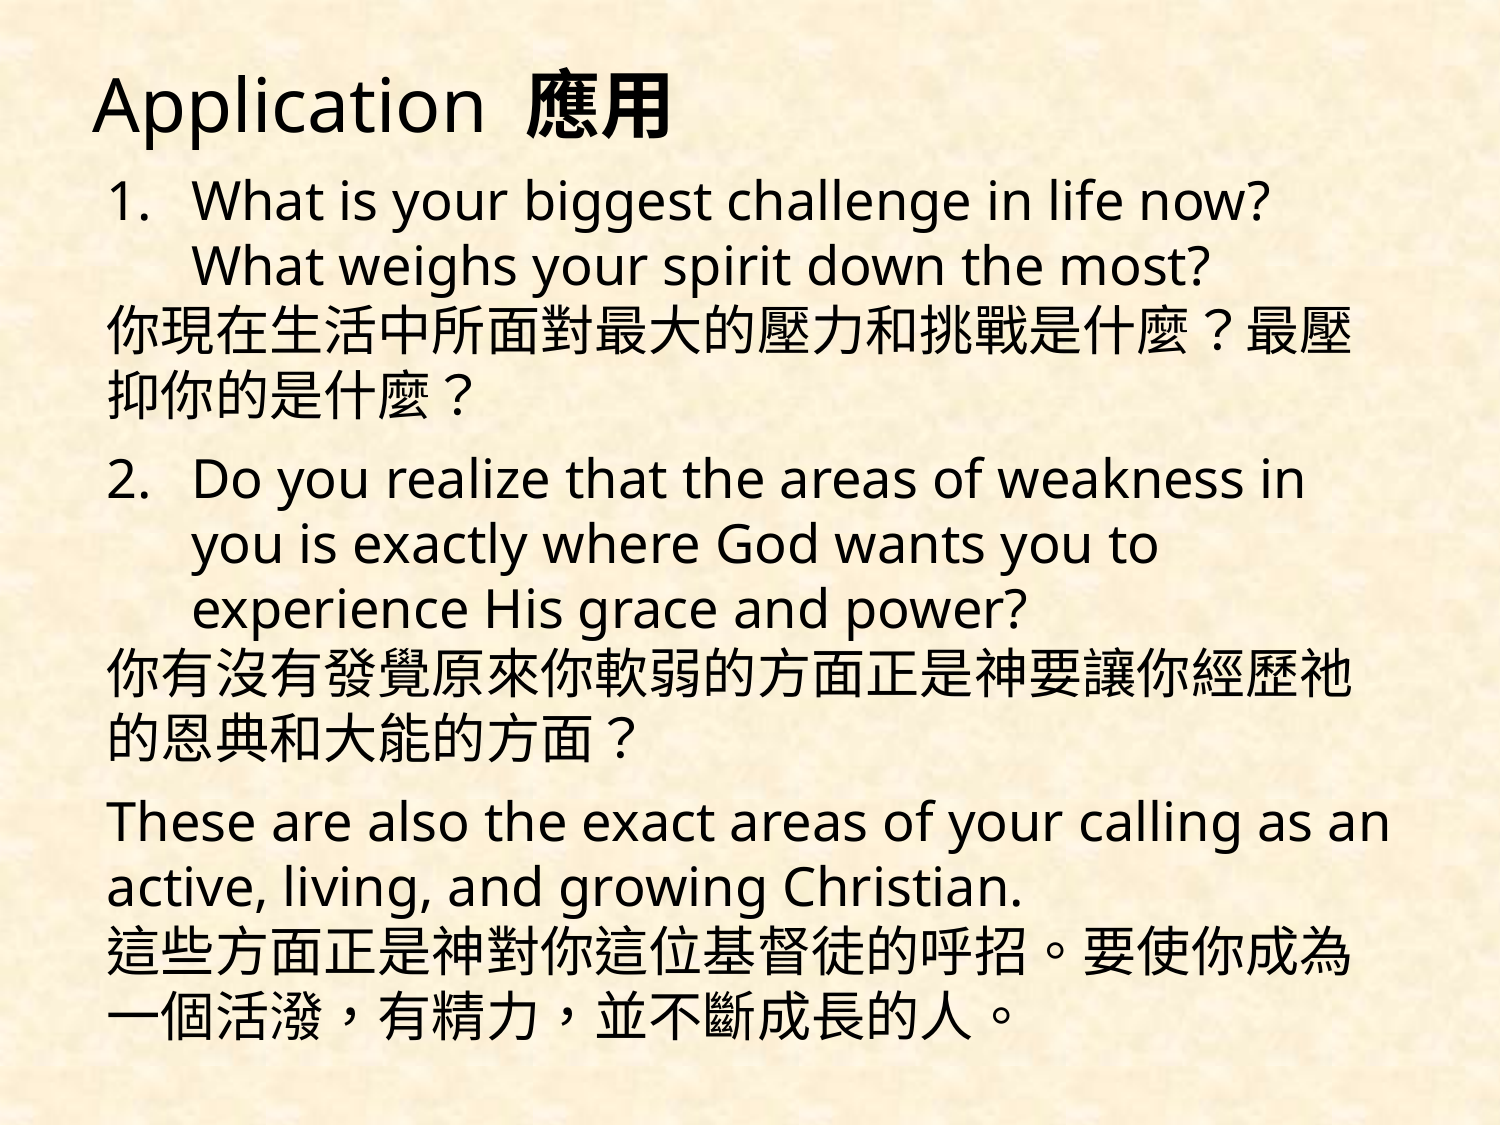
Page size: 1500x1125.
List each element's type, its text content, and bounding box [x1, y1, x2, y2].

text_box Do you realize that the areas of weakness in you is exactly where God wants you to experience His grace and power? 你有沒有發覺原來你軟弱的方面正是神要讓你經歷祂的恩典和大能的方面？ [91, 436, 1409, 777]
text_box These are also the exact areas of your calling as an active, living, and growing Christian. 這些方面正是神對你這位基督徒的呼招。要使你成為一個活潑，有精力，並不斷成長的人。 [91, 780, 1409, 1055]
picture [0, 0, 1500, 1125]
text_box Application 應用 [77, 50, 690, 156]
text_box What is your biggest challenge in life now? What weighs your spirit down the most? 你現在生活中所面對最大的壓力和挑戰是什麼？最壓抑你的是什麼？ [91, 158, 1409, 434]
